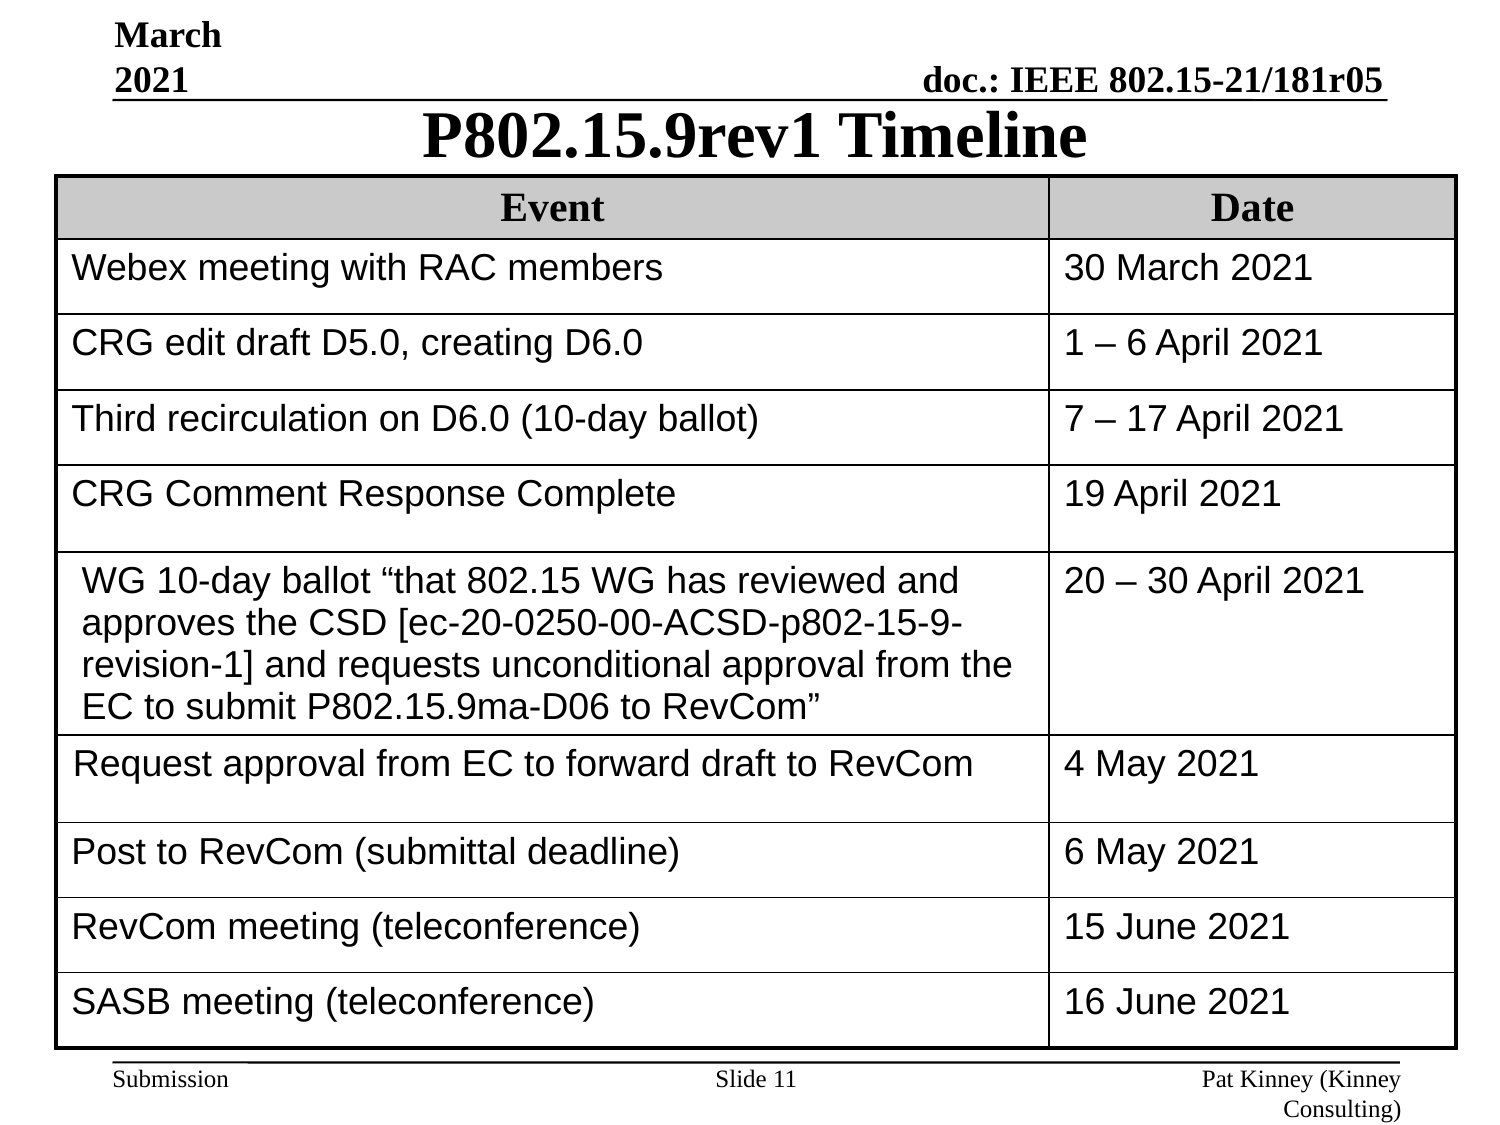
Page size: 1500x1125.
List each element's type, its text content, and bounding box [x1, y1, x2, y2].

title P802.15.9rev1 Timeline [118, 54, 1394, 174]
slide_number Slide 11 [712, 1061, 800, 1093]
table_cell 30 March 2021 [1050, 240, 1454, 313]
table_header Event [58, 178, 1048, 238]
table_cell Post to RevCom (submittal deadline) [58, 823, 1048, 897]
table_cell WG 10-day ballot “that 802.15 WG has reviewed and approves the CSD [ec-20-0250-00-ACSD-p802-15-9-revision-1] and requests unconditional approval from the EC to submit P802.15.9ma-D06 to RevCom” [58, 553, 1048, 734]
table_cell 4 May 2021 [1050, 736, 1454, 822]
table_cell CRG Comment Response Complete [58, 466, 1048, 551]
table_cell Request approval from EC to forward draft to RevCom [58, 736, 1048, 822]
table_cell SASB meeting (teleconference) [58, 973, 1048, 1046]
table_cell 15 June 2021 [1050, 898, 1454, 972]
table_cell CRG edit draft D5.0, creating D6.0 [58, 315, 1048, 389]
table_header Date [1050, 178, 1454, 238]
table_cell Webex meeting with RAC members [58, 240, 1048, 313]
table_cell 19 April 2021 [1050, 466, 1454, 551]
table_cell 16 June 2021 [1050, 973, 1454, 1046]
table_cell 20 – 30 April 2021 [1050, 553, 1454, 734]
table_cell 1 – 6 April 2021 [1050, 315, 1454, 389]
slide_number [114, 54, 270, 101]
table_cell Third recirculation on D6.0 (10-day ballot) [58, 391, 1048, 464]
footer Pat Kinney (Kinney Consulting) [1092, 1061, 1402, 1093]
table_cell RevCom meeting (teleconference) [58, 898, 1048, 972]
table_cell 7 – 17 April 2021 [1050, 391, 1454, 464]
table_cell 6 May 2021 [1050, 823, 1454, 897]
